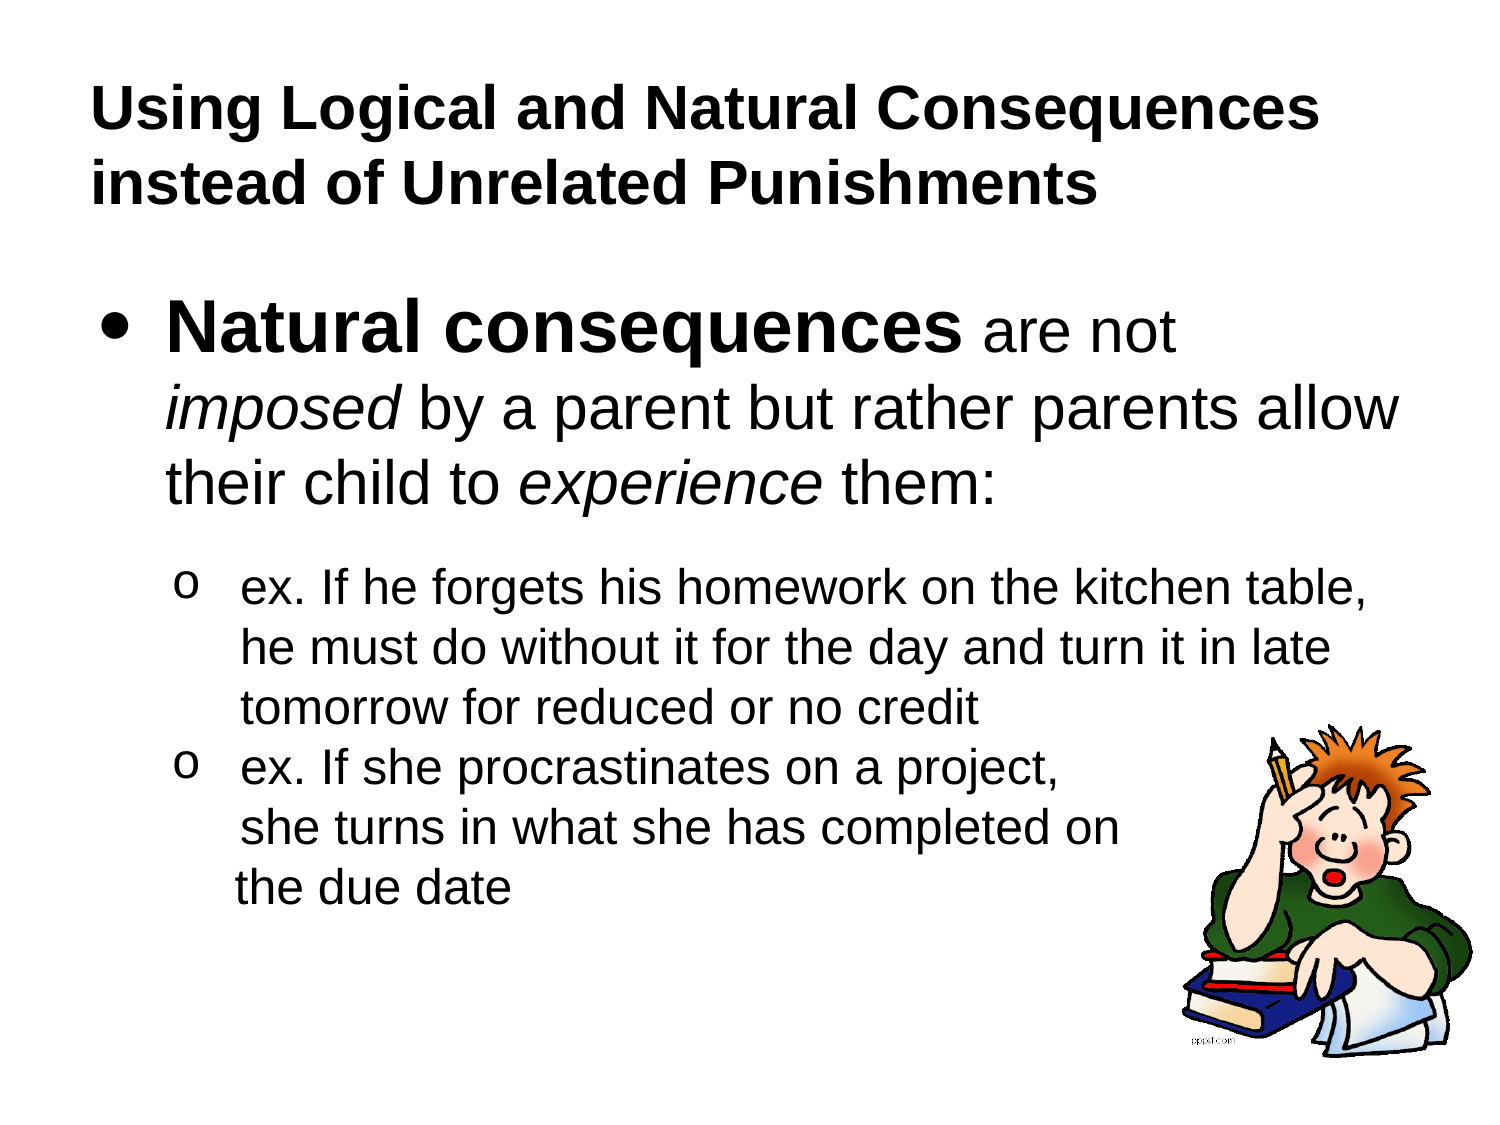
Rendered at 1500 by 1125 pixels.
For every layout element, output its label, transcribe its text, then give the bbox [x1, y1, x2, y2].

list Natural consequences are not imposed by a parent but rather parents allow their child to experience them: ex. If he forgets his homework on the kitchen table, he must do without it for the day and turn it in late tomorrow for reduced or no credit ex. If she procrastinates on a project, she turns in what she has completed on the due date [75, 262, 1425, 1078]
picture [1175, 713, 1481, 1067]
title Using Logical and Natural Consequences instead of Unrelated Punishments [75, 45, 1425, 233]
